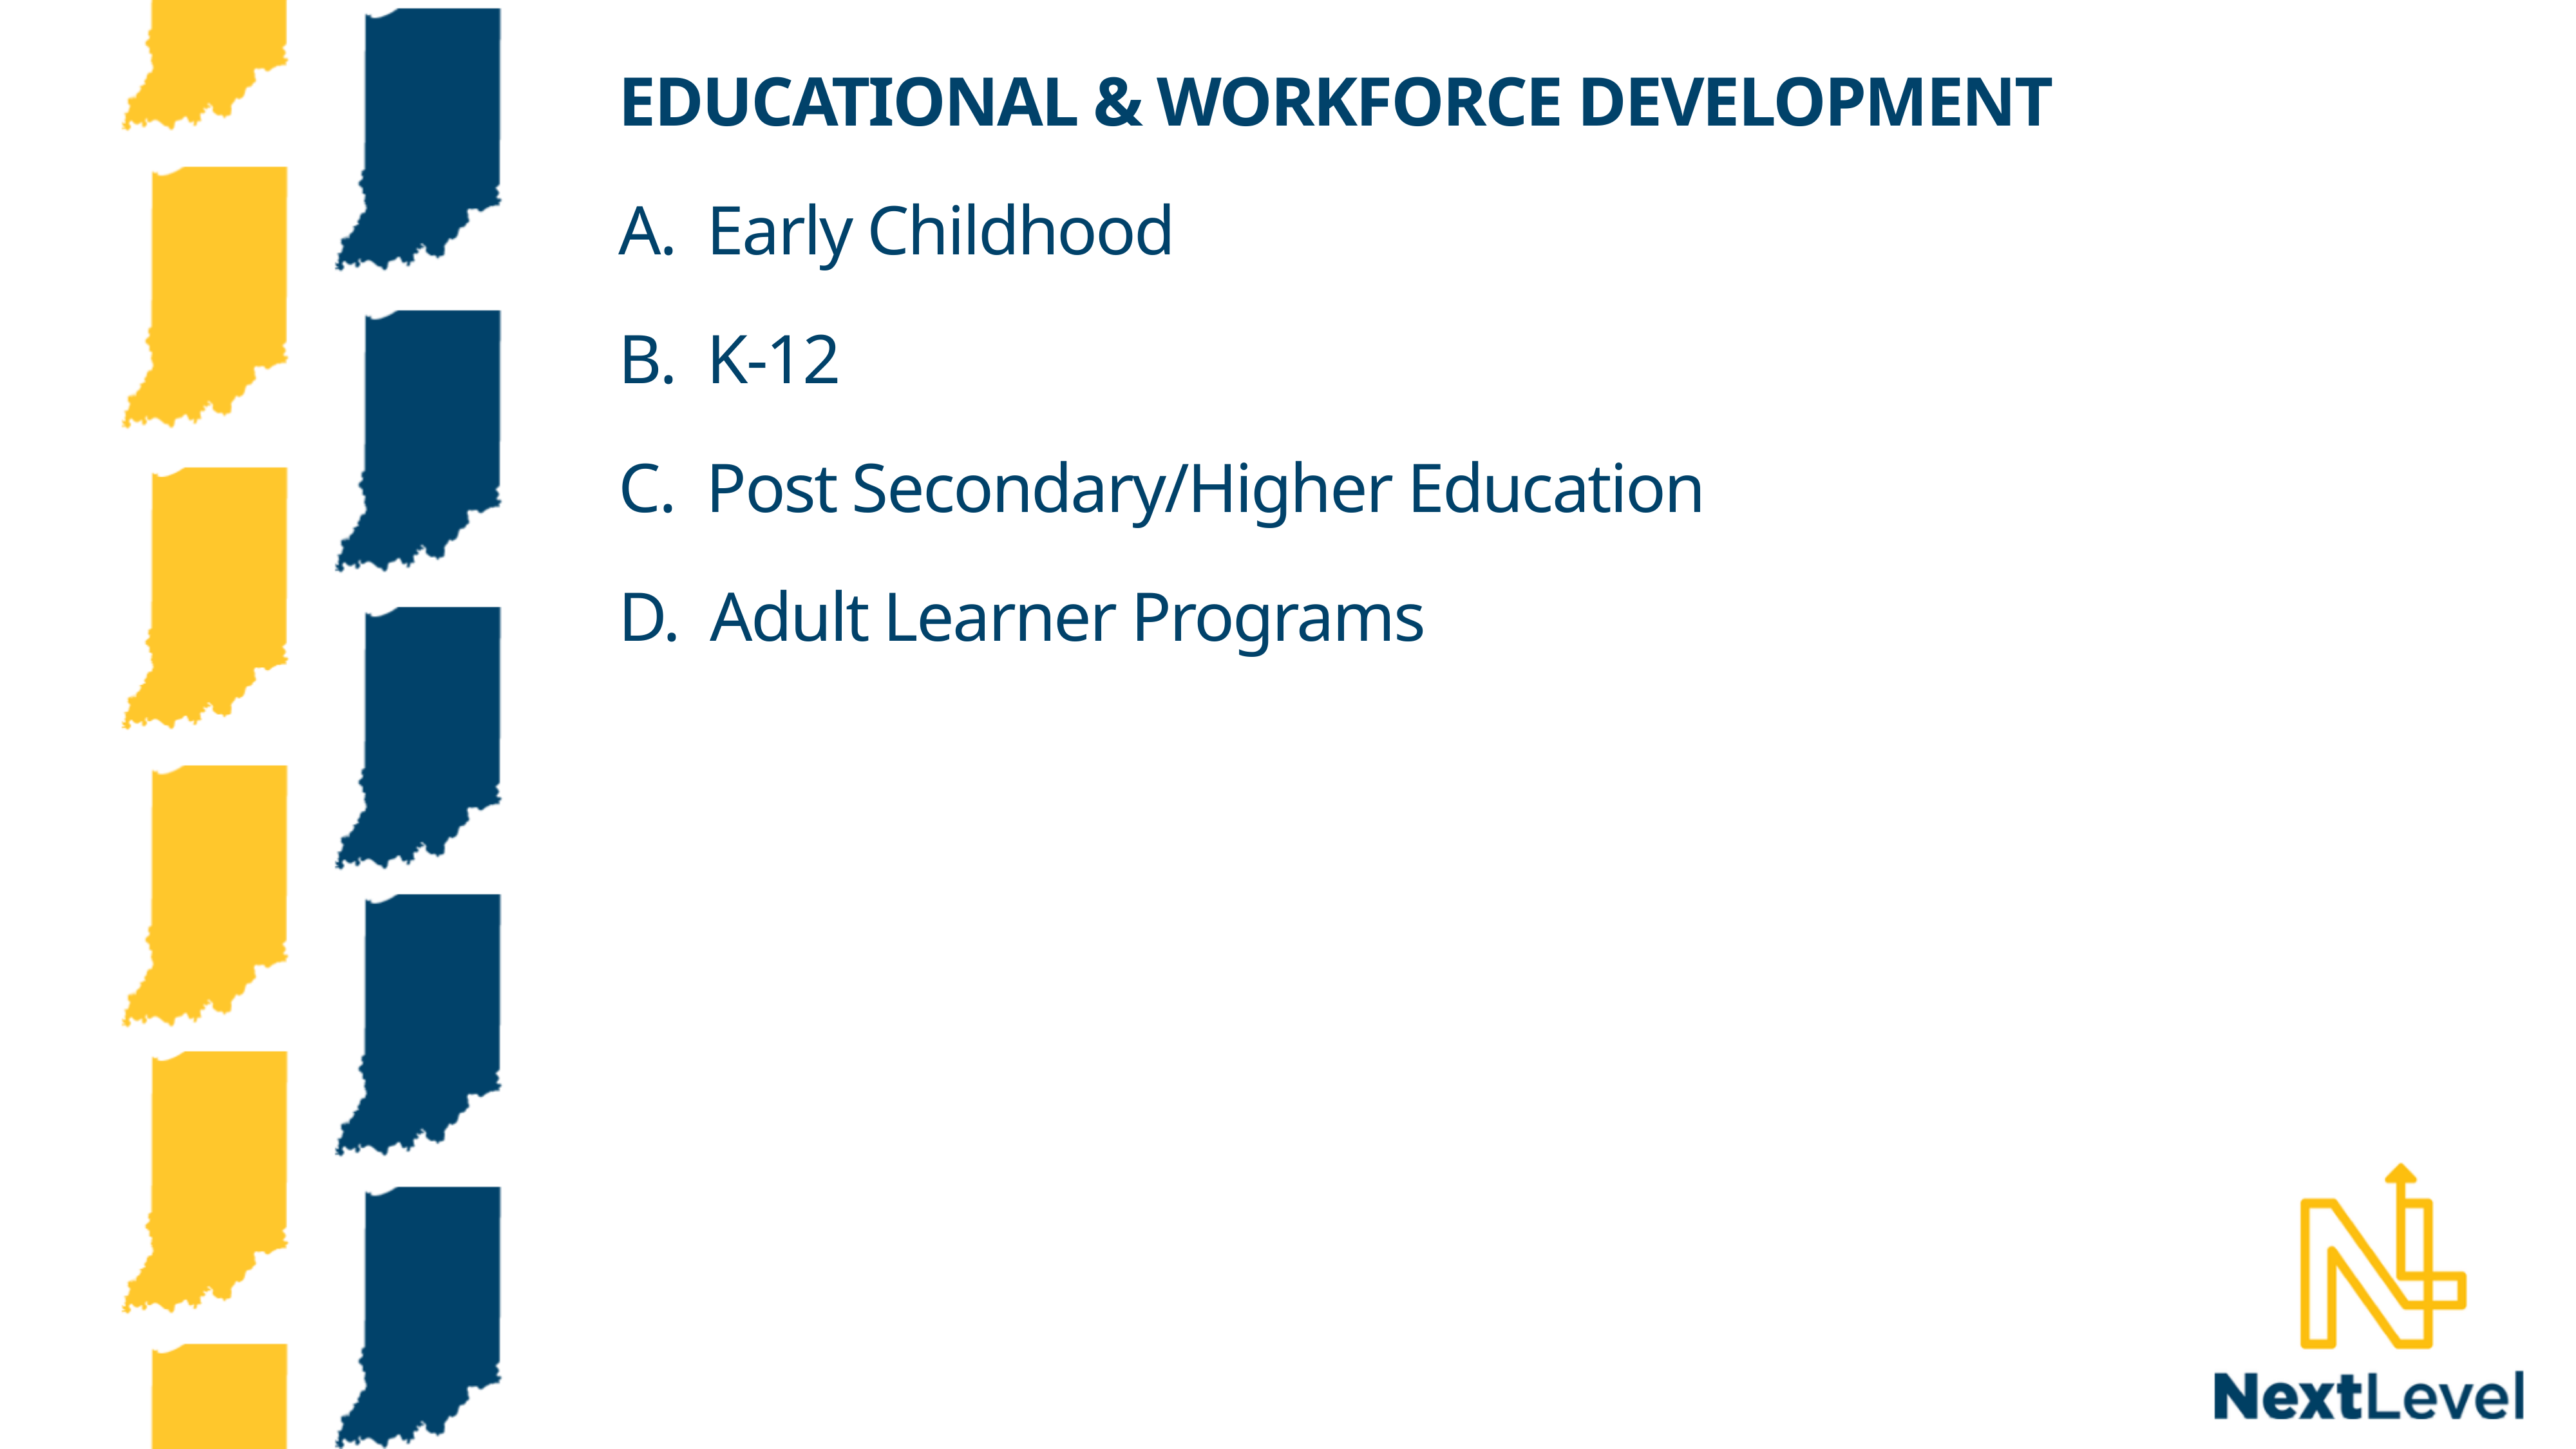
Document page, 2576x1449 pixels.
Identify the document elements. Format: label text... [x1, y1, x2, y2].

list EDUCATIONAL & WORKFORCE DEVELOPMENT A. Early Childhood B. K-12 C. Post Secondary/Higher Education D. Adult Learner Programs [612, 48, 2259, 681]
picture [0, 0, 2576, 1449]
